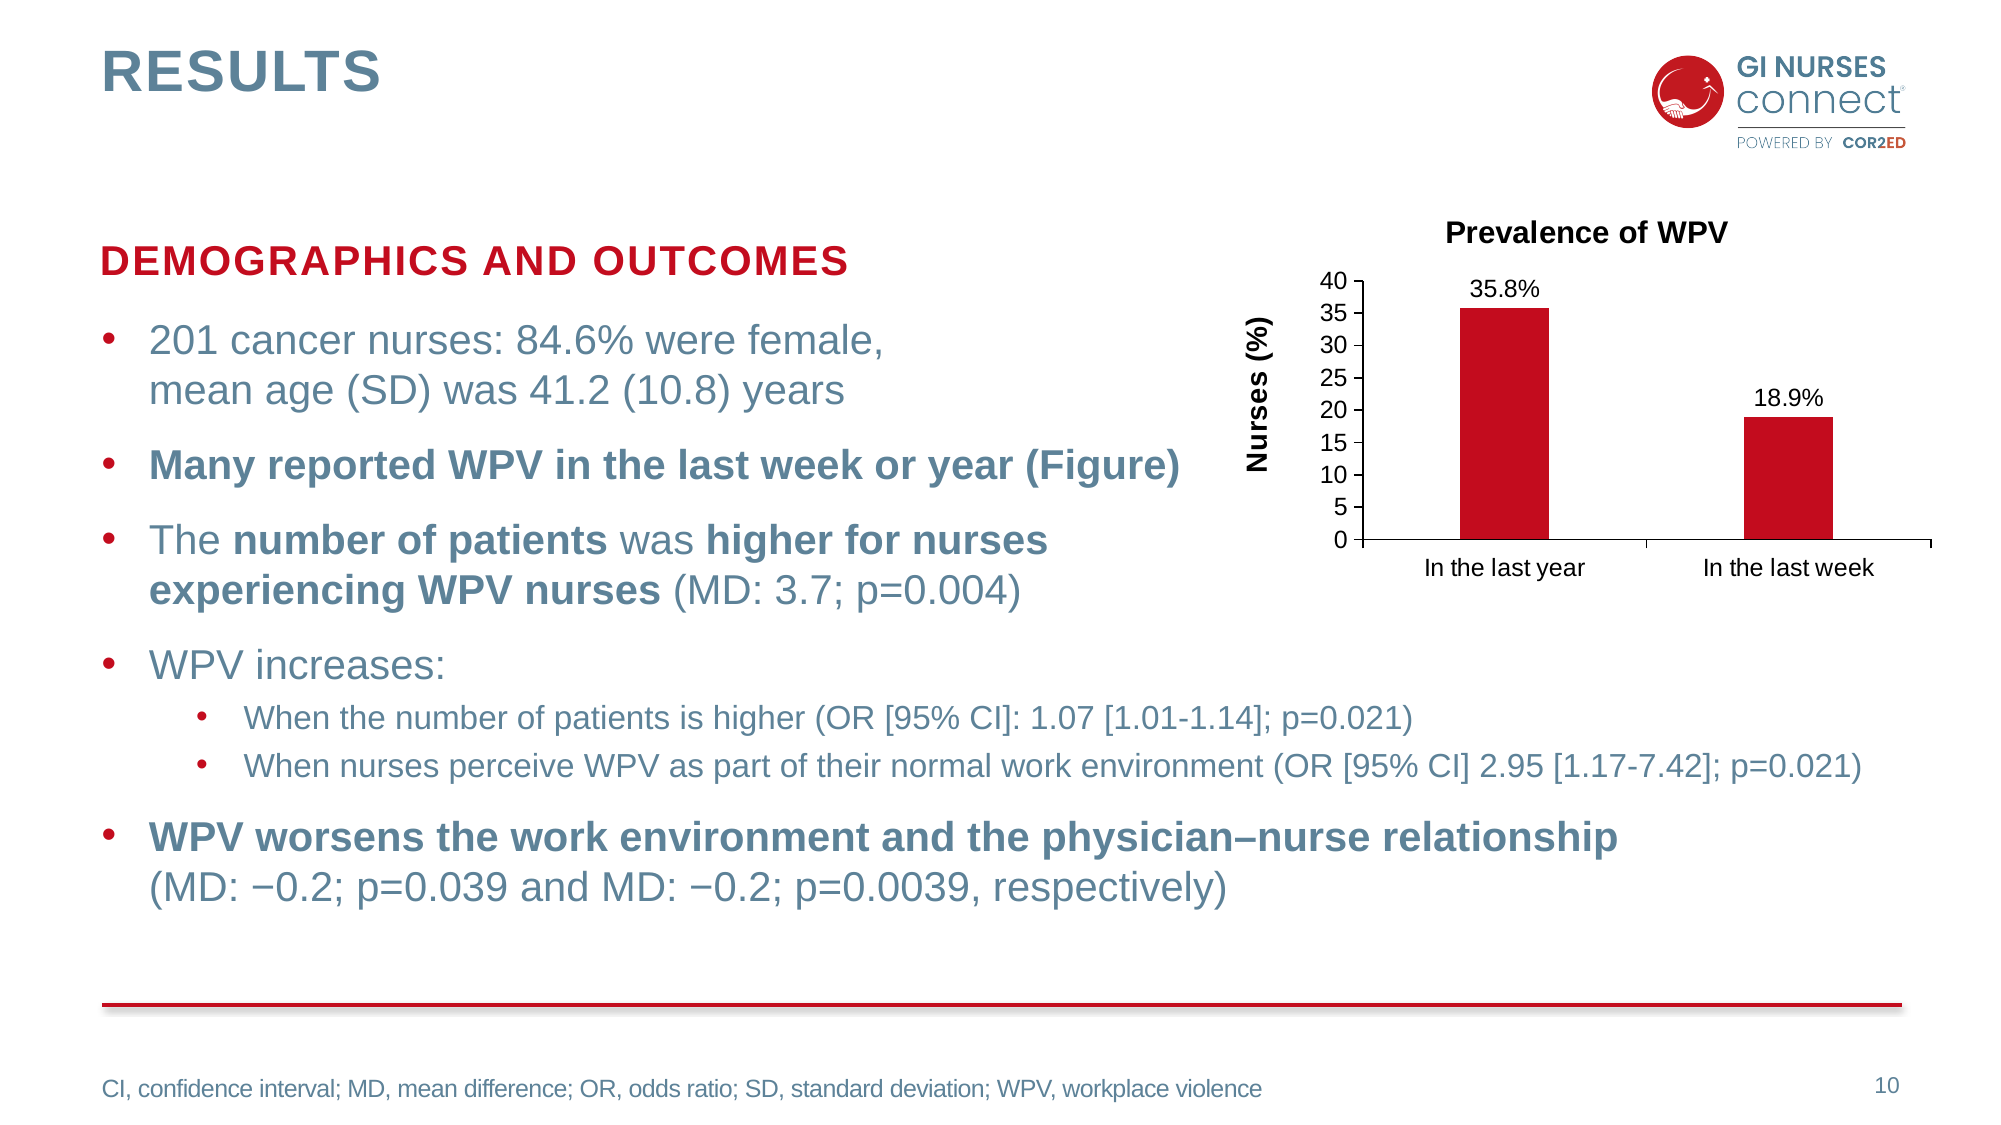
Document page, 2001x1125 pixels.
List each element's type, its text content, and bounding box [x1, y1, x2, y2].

picture [1647, 49, 1916, 154]
title results [101, 40, 1536, 173]
list 201 cancer nurses: 84.6% were female, mean age (SD) was 41.2 (10.8) years Many reported WPV in the last week or year (Figure) The number of patients was higher for nurses experiencing WPV nurses (MD: 3.7; p=0.004) WPV increases: When the number of patients is higher (OR [95% CI]: 1.07 [1.01-1.14]; p=0.021) When nurses perceive WPV as part of their normal work environment (OR [95% CI] 2.95 [1.17-7.42]; p=0.021) WPV worsens the work environment and the physician–nurse relationship (MD: −0.2; p=0.039 and MD: −0.2; p=0.0039, respectively) [101, 312, 1901, 1036]
list Demographics and outcomes [99, 233, 1223, 349]
chart [1228, 190, 1946, 589]
list CI, confidence interval; MD, mean difference; OR, odds ratio; SD, standard deviation; WPV, workplace violence [101, 1042, 1712, 1103]
slide_number 10 [1771, 1054, 1900, 1115]
